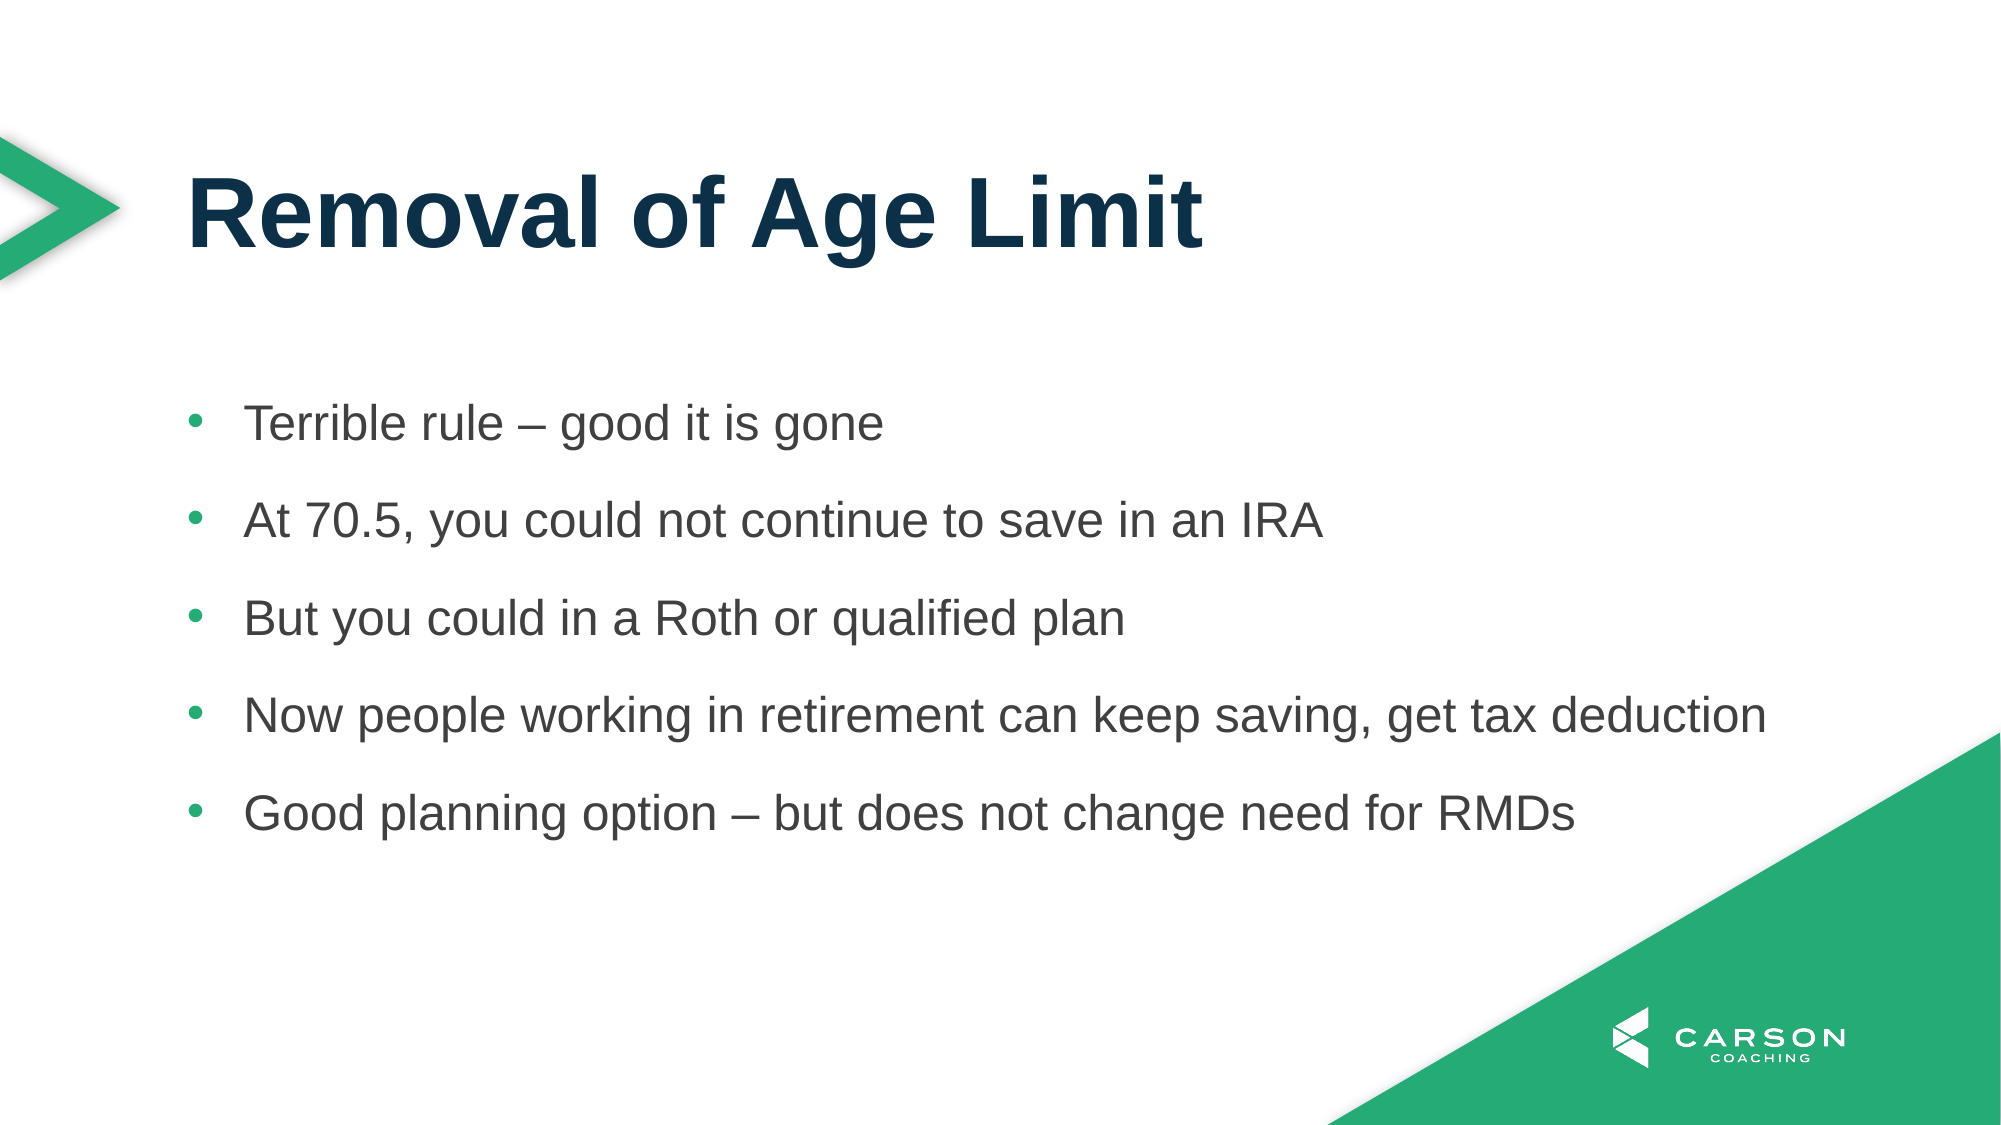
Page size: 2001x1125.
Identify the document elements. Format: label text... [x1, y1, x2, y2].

picture [1577, 986, 1880, 1089]
list Removal of Age Limit [186, 166, 1810, 353]
list Terrible rule – good it is gone At 70.5, you could not continue to save in an IRA But you could in a Roth or qualified plan Now people working in retirement can keep saving, get tax deduction Good planning option – but does not change need for RMDs [186, 390, 1810, 916]
